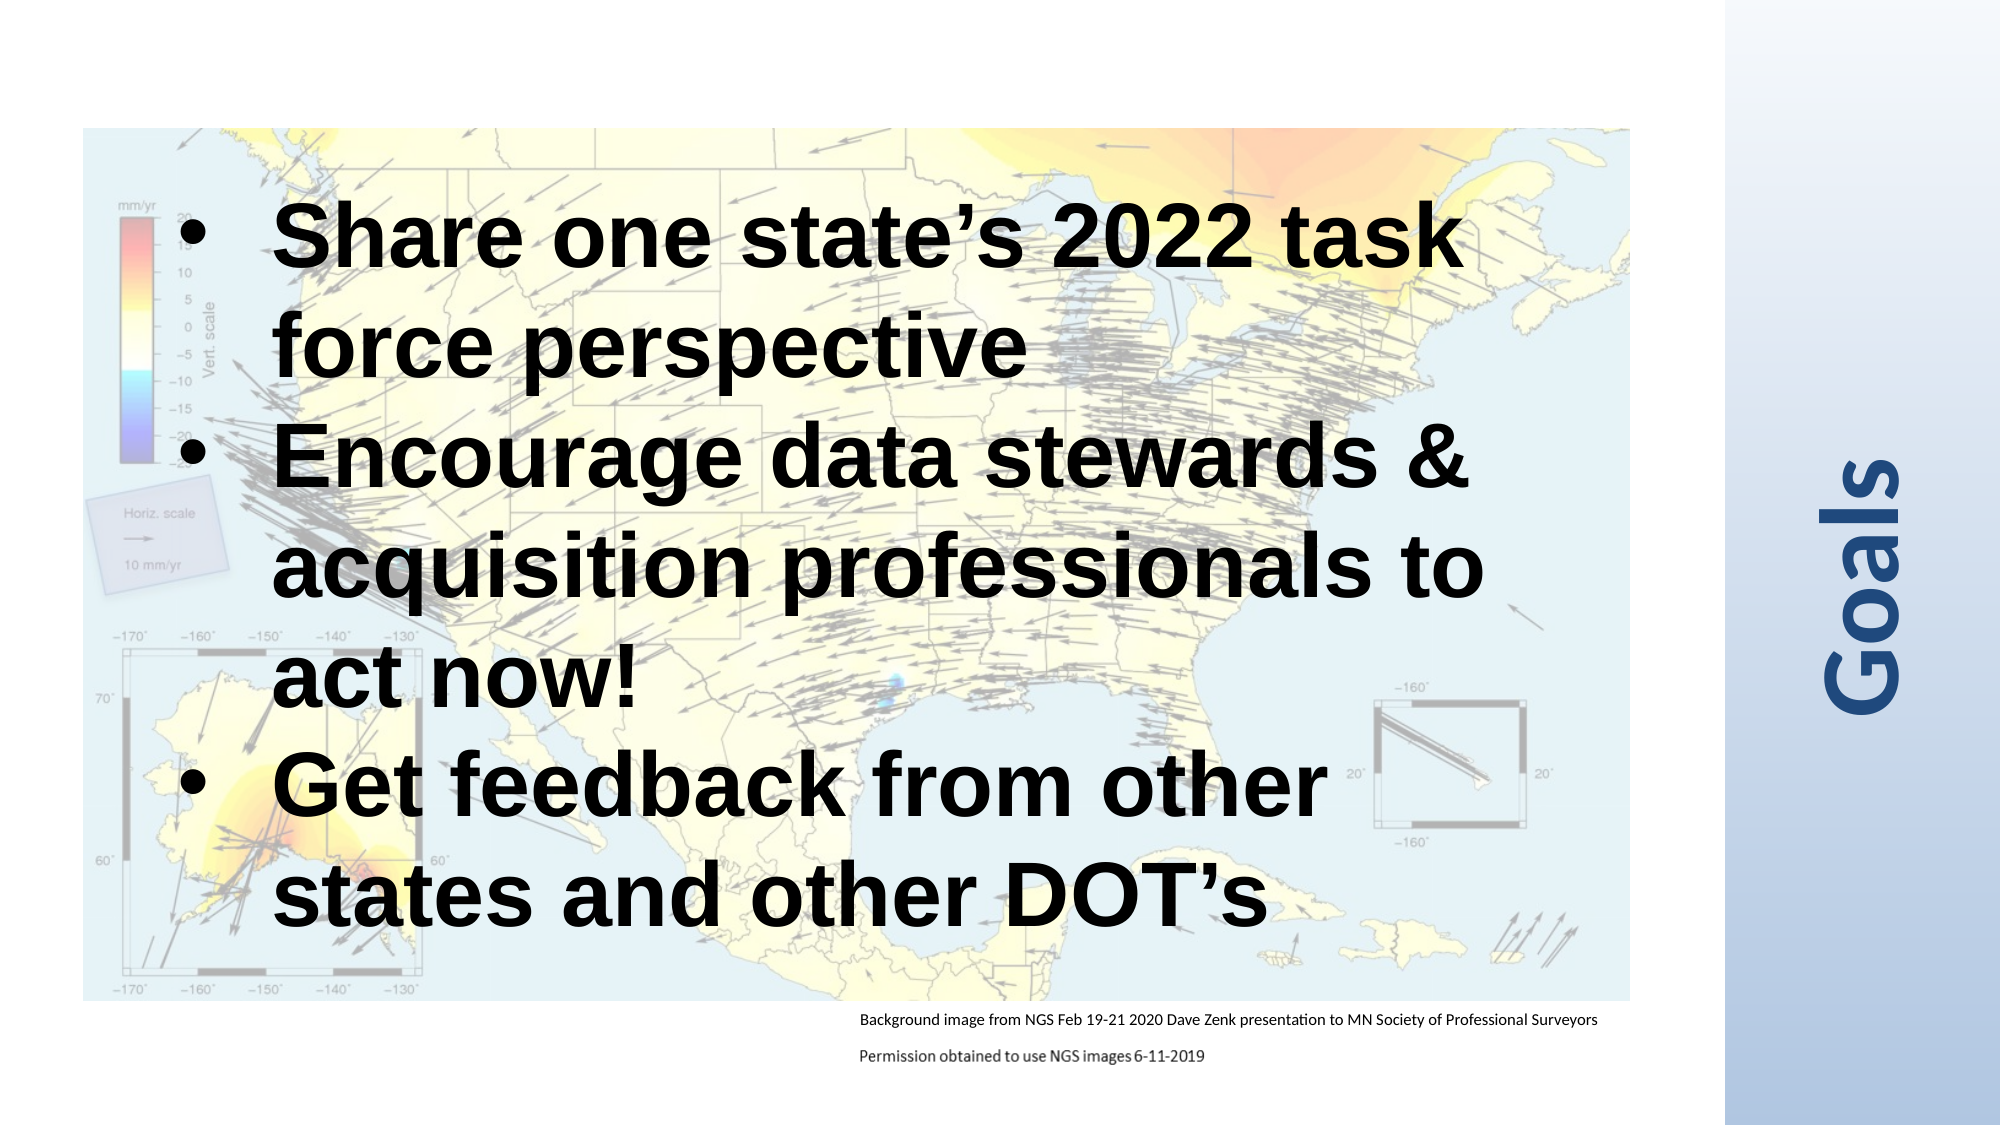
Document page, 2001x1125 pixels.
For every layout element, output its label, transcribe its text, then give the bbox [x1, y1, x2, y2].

text_box Background image from NGS Feb 19-21 2020 Dave Zenk presentation to MN Society of Professional Surveyors [845, 1008, 1614, 1036]
picture [844, 1038, 1245, 1078]
text_box [1723, 0, 2000, 1125]
text_box Goals [1778, 62, 1929, 1088]
picture [83, 127, 1630, 1002]
